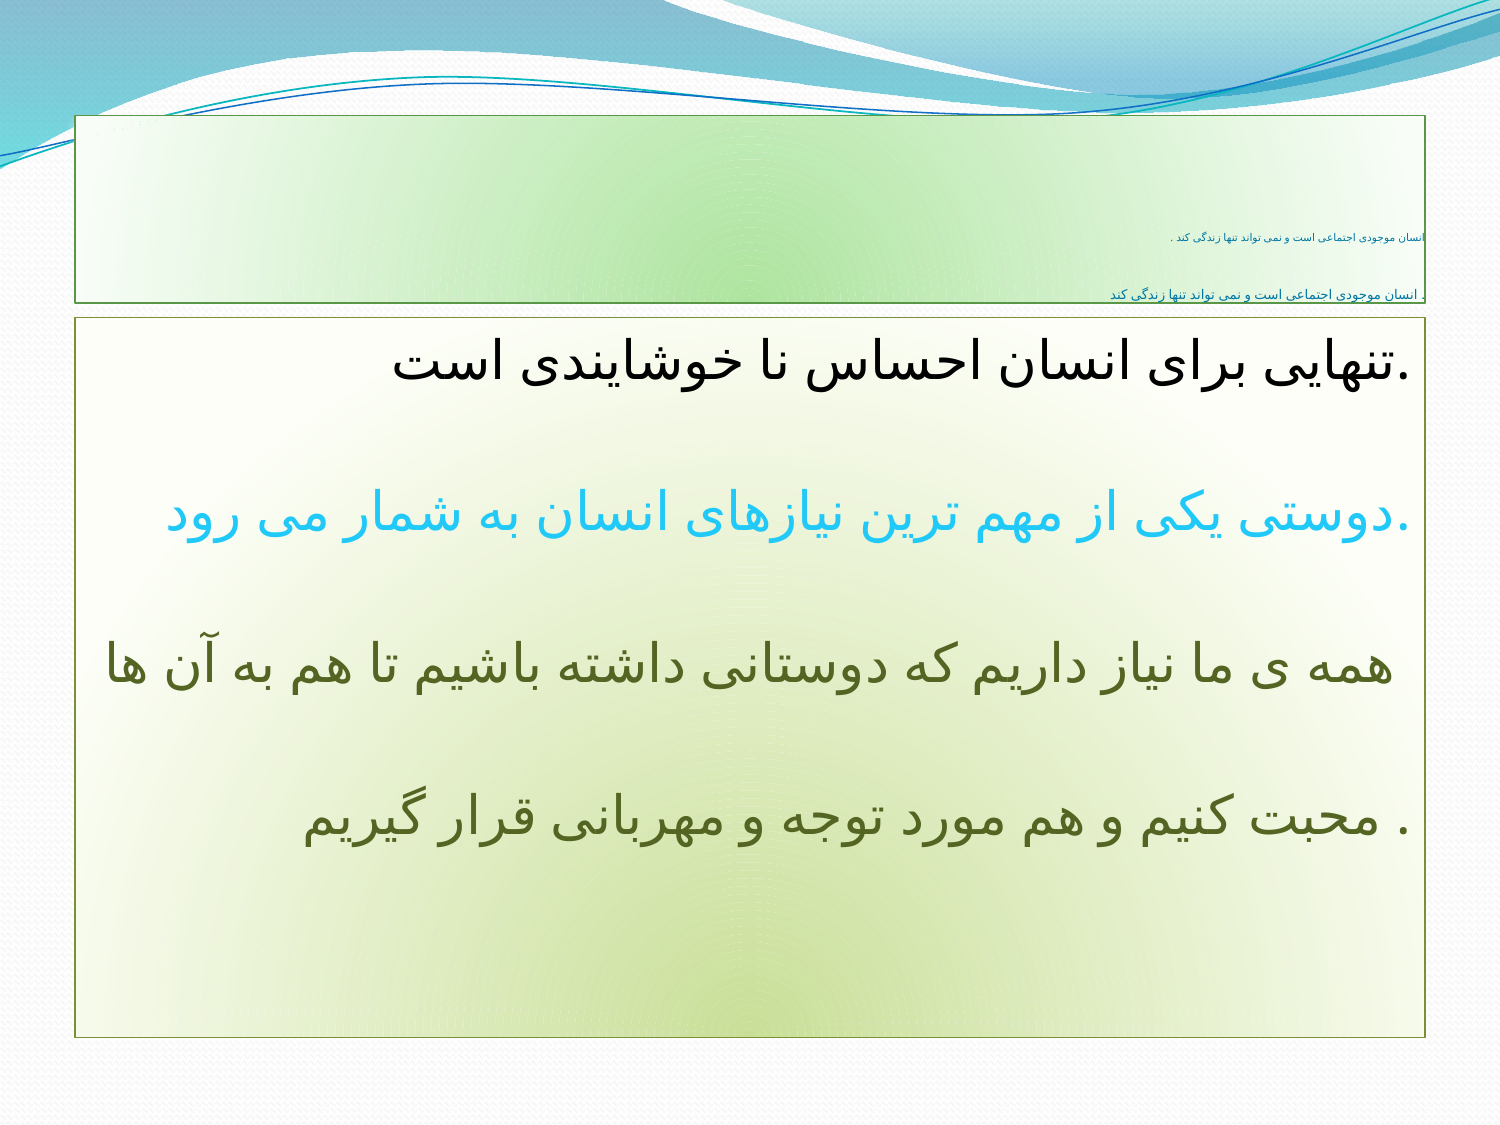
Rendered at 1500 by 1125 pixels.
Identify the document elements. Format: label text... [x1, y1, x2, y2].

title انسان موجودی اجتماعی است و نمی تواند تنها زندگی کند . انسان موجودی اجتماعی است و نمی تواند تنها زندگی کند. [74, 115, 1426, 304]
list تنهایی برای انسان احساس نا خوشایندی است. دوستی یکی از مهم ترین نیازهای انسان به شمار می رود. همه ی ما نیاز داریم که دوستانی داشته باشیم تا هم به آن ها محبت کنیم و هم مورد توجه و مهربانی قرار گیریم . [74, 317, 1426, 1038]
